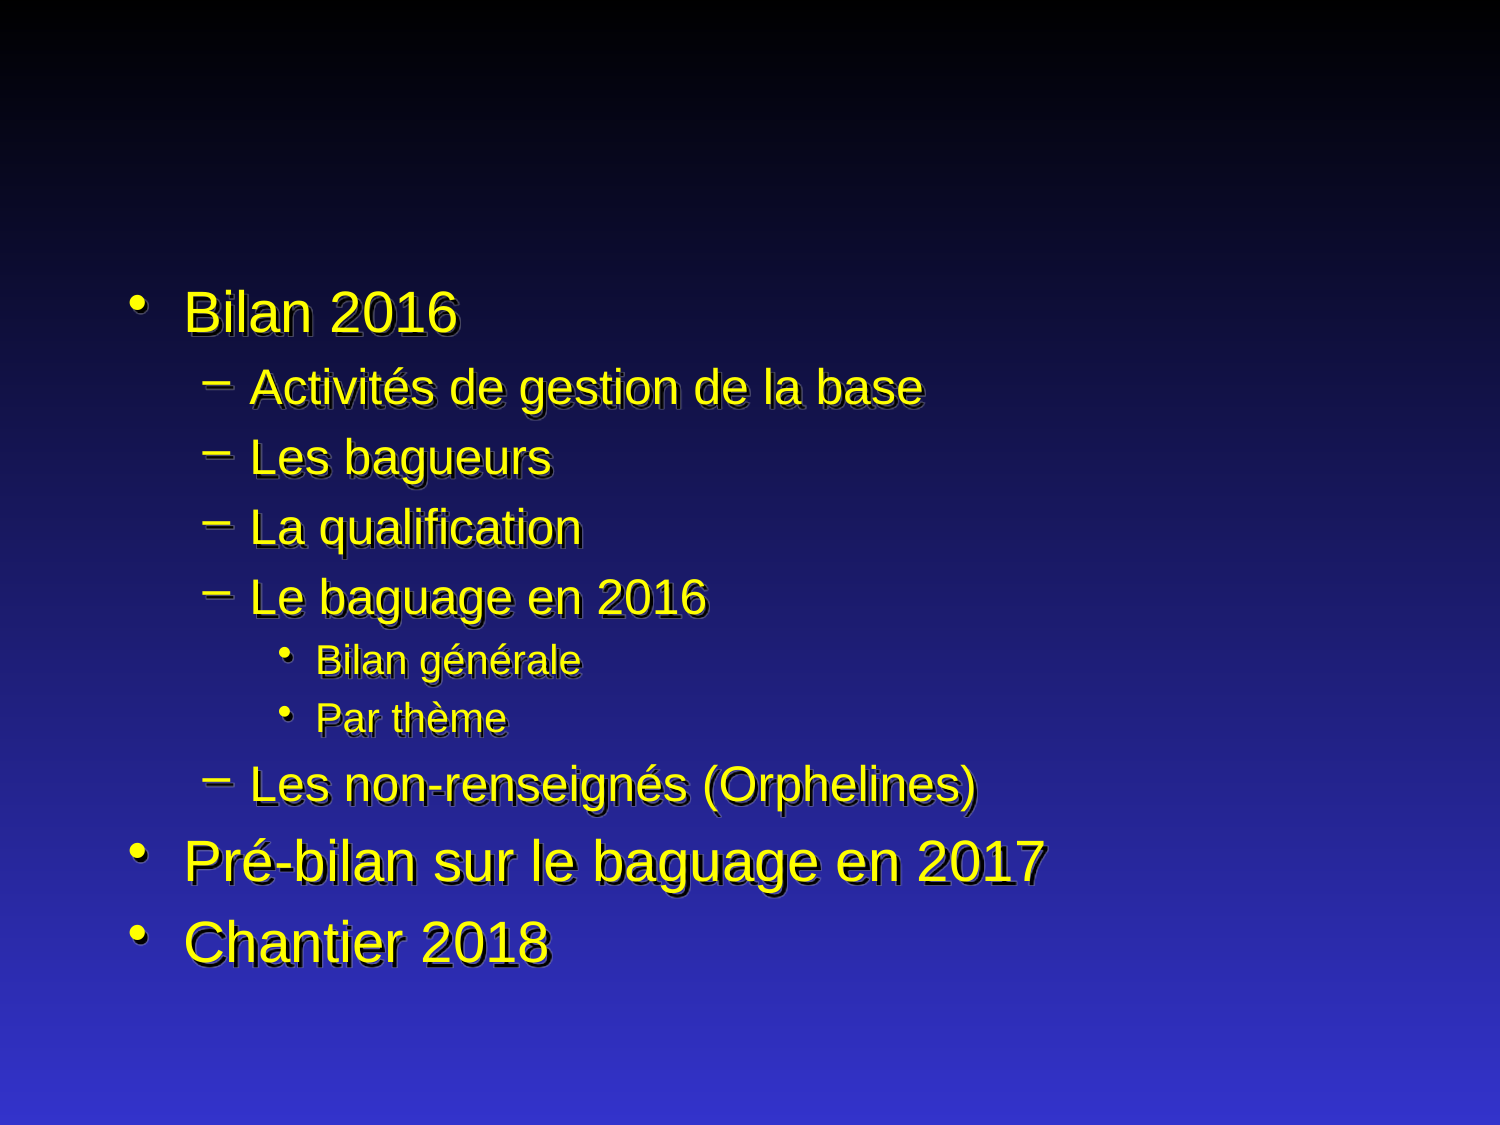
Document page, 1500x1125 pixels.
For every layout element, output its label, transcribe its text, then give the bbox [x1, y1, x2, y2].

list Bilan 2016 Activités de gestion de la base Les bagueurs La qualification Le baguage en 2016 Bilan générale Par thème Les non-renseignés (Orphelines) Pré-bilan sur le baguage en 2017 Chantier 2018 [112, 266, 1388, 1001]
